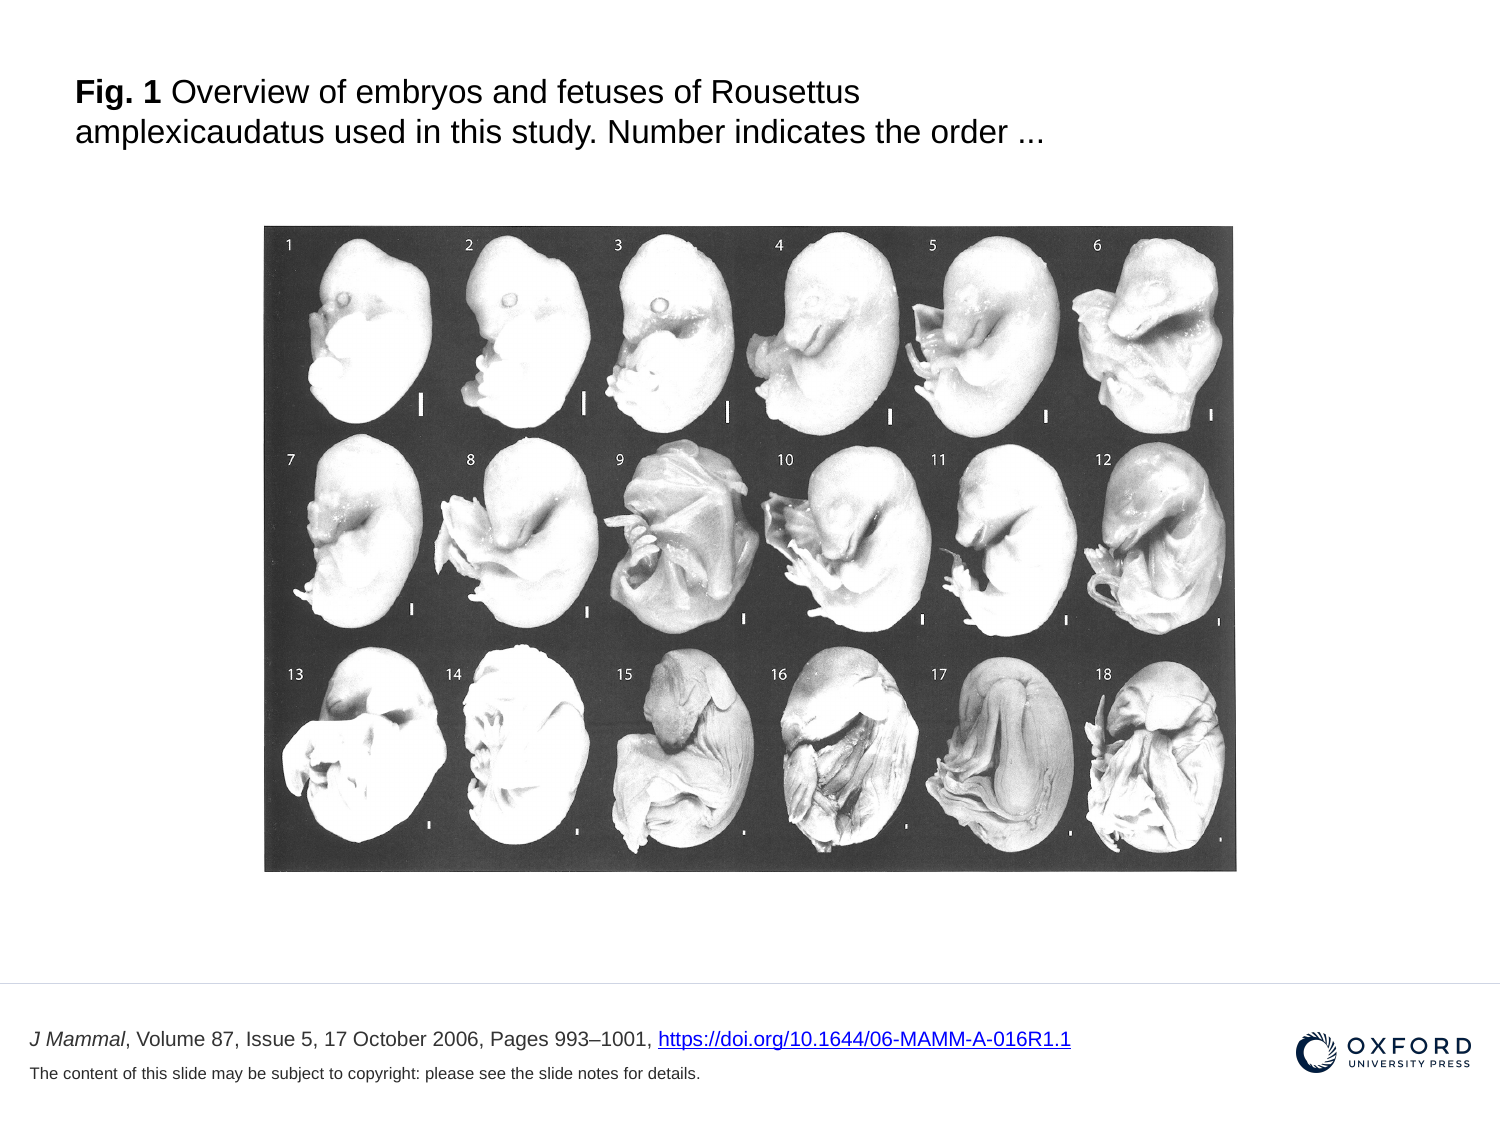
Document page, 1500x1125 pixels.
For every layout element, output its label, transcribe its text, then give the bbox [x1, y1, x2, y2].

title Fig. 1 Overview of embryos and fetuses of Rousettus amplexicaudatus used in this study. Number indicates the order ... [75, 69, 1078, 171]
picture [1296, 1032, 1471, 1073]
footer J Mammal, Volume 87, Issue 5, 17 October 2006, Pages 993–1001, https://doi.org/10.1644/06-MAMM-A-016R1.1 The content of this slide may be subject to copyright: please see the slide notes for details. [0, 983, 1260, 1125]
picture [262, 224, 1238, 873]
